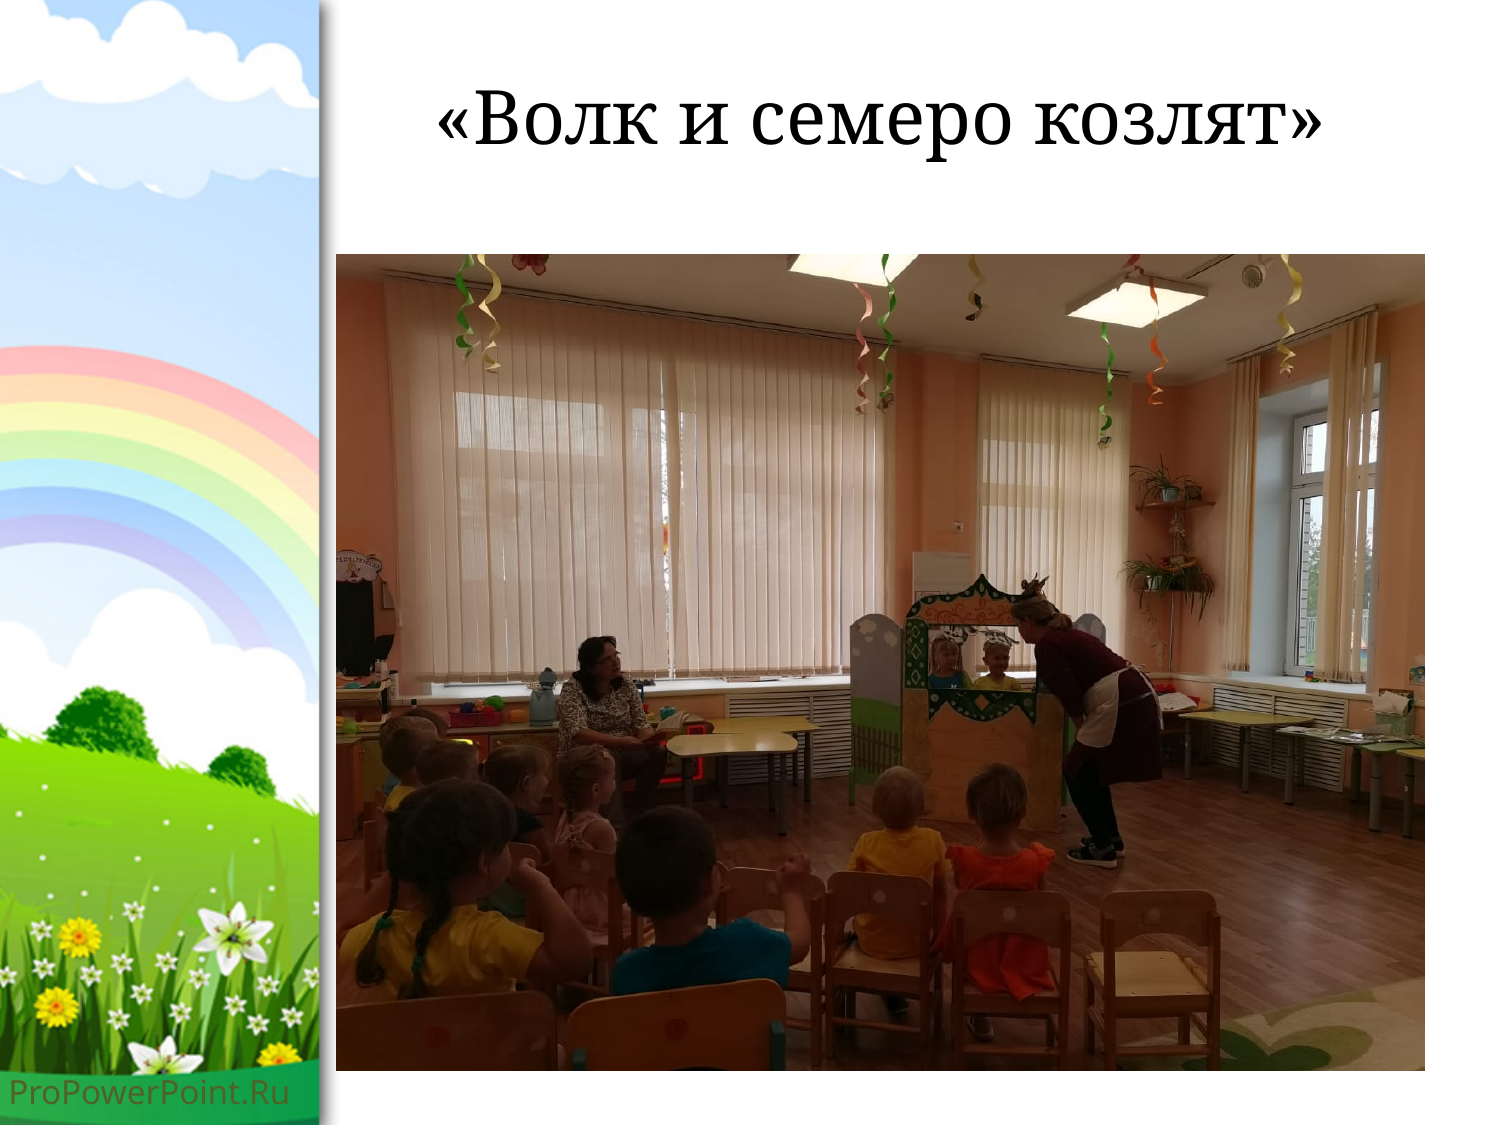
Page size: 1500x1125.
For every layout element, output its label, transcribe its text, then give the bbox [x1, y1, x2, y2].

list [336, 254, 1426, 1072]
picture [0, 0, 1500, 1125]
title «Волк и семеро козлят» [336, 45, 1425, 185]
